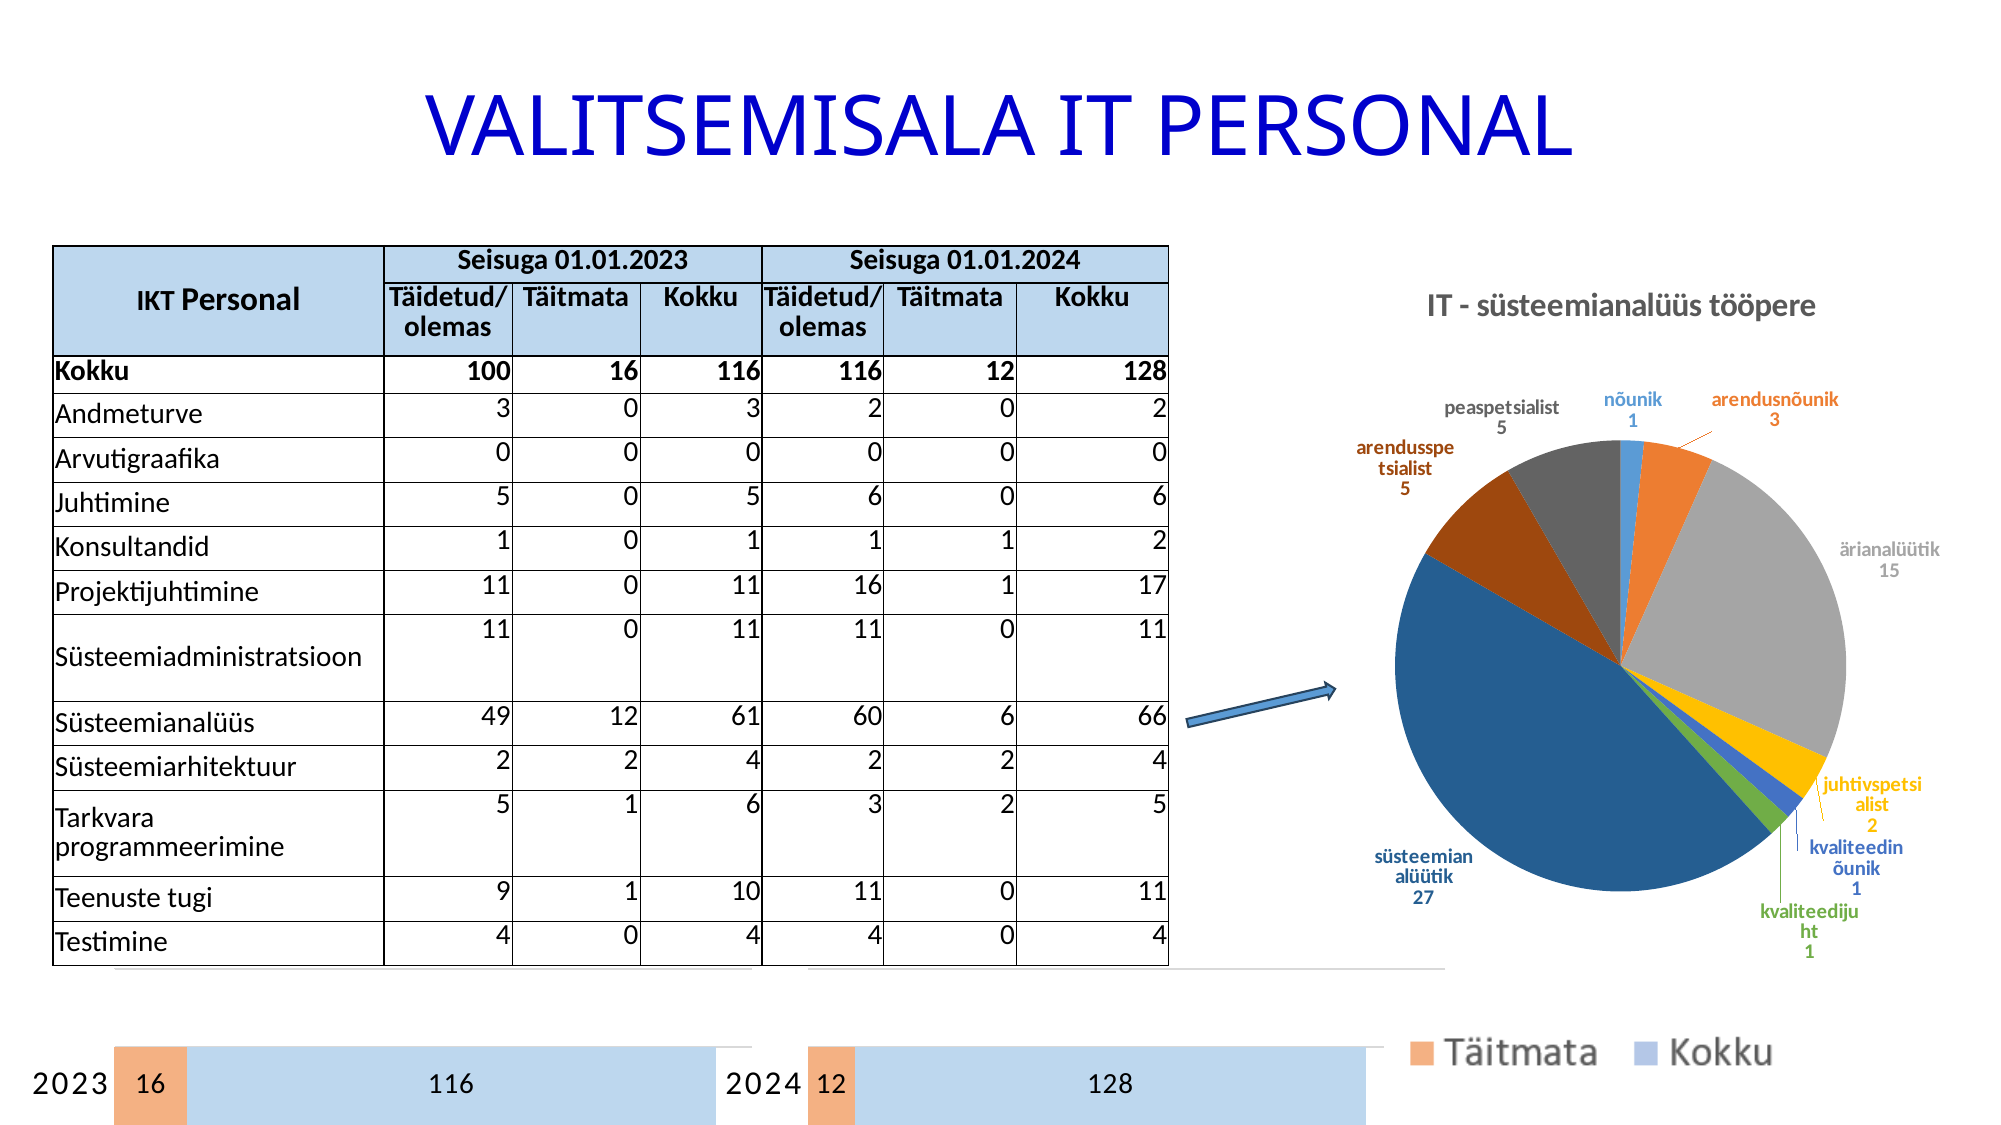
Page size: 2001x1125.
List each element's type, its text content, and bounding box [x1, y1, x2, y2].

table_cell 1 [385, 527, 512, 570]
table_cell Täidetud/olemas [763, 284, 883, 355]
table_cell 2 [513, 746, 640, 790]
table_cell 2 [763, 394, 883, 437]
table_cell 5 [385, 791, 512, 876]
table_cell 100 [385, 357, 512, 393]
table_cell 49 [385, 702, 512, 745]
picture [1384, 1023, 1802, 1094]
table_cell Täitmata [884, 284, 1016, 355]
table_cell Täidetud/olemas [385, 284, 512, 355]
table_cell Teenuste tugi [54, 877, 383, 921]
table_cell 11 [763, 615, 883, 701]
table_cell 116 [641, 357, 761, 393]
table_header Seisuga 01.01.2023 [385, 247, 761, 282]
table_cell 11 [1017, 877, 1168, 921]
table_cell 0 [641, 438, 761, 482]
table_cell 0 [385, 438, 512, 482]
chart [16, 258, 1983, 1125]
table_cell 66 [1017, 702, 1168, 745]
table_cell Süsteemiadministratsioon [54, 615, 383, 701]
table_cell 6 [641, 791, 761, 876]
table_cell 16 [763, 571, 883, 614]
table_cell 3 [763, 791, 883, 876]
table_cell 0 [513, 571, 640, 614]
table_cell Projektijuhtimine [54, 571, 383, 614]
table_cell 0 [513, 483, 640, 526]
table_header IKT Personal [54, 247, 383, 355]
table_cell 116 [763, 357, 883, 393]
table_cell 2 [763, 746, 883, 790]
table_cell 16 [513, 357, 640, 393]
table_cell 0 [513, 394, 640, 437]
table_cell 0 [1017, 438, 1168, 482]
table_cell 2 [1017, 527, 1168, 570]
table_cell Arvutigraafika [54, 438, 383, 482]
table_cell 12 [884, 357, 1016, 393]
table_cell 3 [641, 394, 761, 437]
table_cell Süsteemiarhitektuur [54, 746, 383, 790]
table_cell Tarkvara programmeerimine [54, 791, 383, 876]
table_cell 11 [1017, 615, 1168, 701]
table_cell 2 [385, 746, 512, 790]
table_cell 5 [641, 483, 761, 526]
table_cell 1 [884, 571, 1016, 614]
title VALITSEMISALA IT PERSONAL [0, 19, 2000, 238]
table_cell 11 [641, 571, 761, 614]
table_cell 10 [641, 877, 761, 921]
table_cell Konsultandid [54, 527, 383, 570]
table_cell 0 [513, 527, 640, 570]
table_cell 0 [884, 877, 1016, 921]
table_cell 2 [1017, 394, 1168, 437]
table_cell 4 [385, 922, 512, 965]
table_cell 5 [1017, 791, 1168, 876]
table_cell 0 [884, 922, 1016, 965]
table_cell 11 [385, 571, 512, 614]
table_cell 11 [385, 615, 512, 701]
table_cell Andmeturve [54, 394, 383, 437]
table_cell Testimine [54, 922, 383, 965]
table_cell 0 [763, 438, 883, 482]
table_cell Süsteemianalüüs [54, 702, 383, 745]
text_box [1185, 700, 1261, 729]
table_cell 0 [513, 922, 640, 965]
table_cell 0 [513, 615, 640, 701]
table_cell 5 [385, 483, 512, 526]
table_cell 4 [641, 922, 761, 965]
table_cell 12 [513, 702, 640, 745]
table_header Seisuga 01.01.2024 [763, 247, 1168, 282]
table_cell 0 [513, 438, 640, 482]
table_cell Juhtimine [54, 483, 383, 526]
table_cell Kokku [54, 357, 383, 393]
table_cell 128 [1017, 357, 1168, 393]
table_cell 11 [641, 615, 761, 701]
table_cell 11 [763, 877, 883, 921]
table_cell Kokku [1017, 284, 1168, 355]
table_cell 0 [884, 483, 1016, 526]
table_cell 1 [763, 527, 883, 570]
table_cell 1 [513, 877, 640, 921]
table_cell 0 [884, 615, 1016, 701]
table_cell 1 [641, 527, 761, 570]
table_cell 6 [1017, 483, 1168, 526]
table_cell 0 [884, 438, 1016, 482]
table_cell 4 [641, 746, 761, 790]
table_cell 17 [1017, 571, 1168, 614]
table_cell 1 [884, 527, 1016, 570]
table_cell Täitmata [513, 284, 640, 355]
table_cell 6 [884, 702, 1016, 745]
table_cell 4 [763, 922, 883, 965]
table_cell 3 [385, 394, 512, 437]
table_cell 9 [385, 877, 512, 921]
table_cell 2 [884, 746, 1016, 790]
table_cell 4 [1017, 922, 1168, 965]
table_cell 0 [884, 394, 1016, 437]
table_cell 2 [884, 791, 1016, 876]
table_cell 61 [641, 702, 761, 745]
table_cell 1 [513, 791, 640, 876]
table_cell 60 [763, 702, 883, 745]
table_cell 6 [763, 483, 883, 526]
table_cell Kokku [641, 284, 761, 355]
table_cell 4 [1017, 746, 1168, 790]
